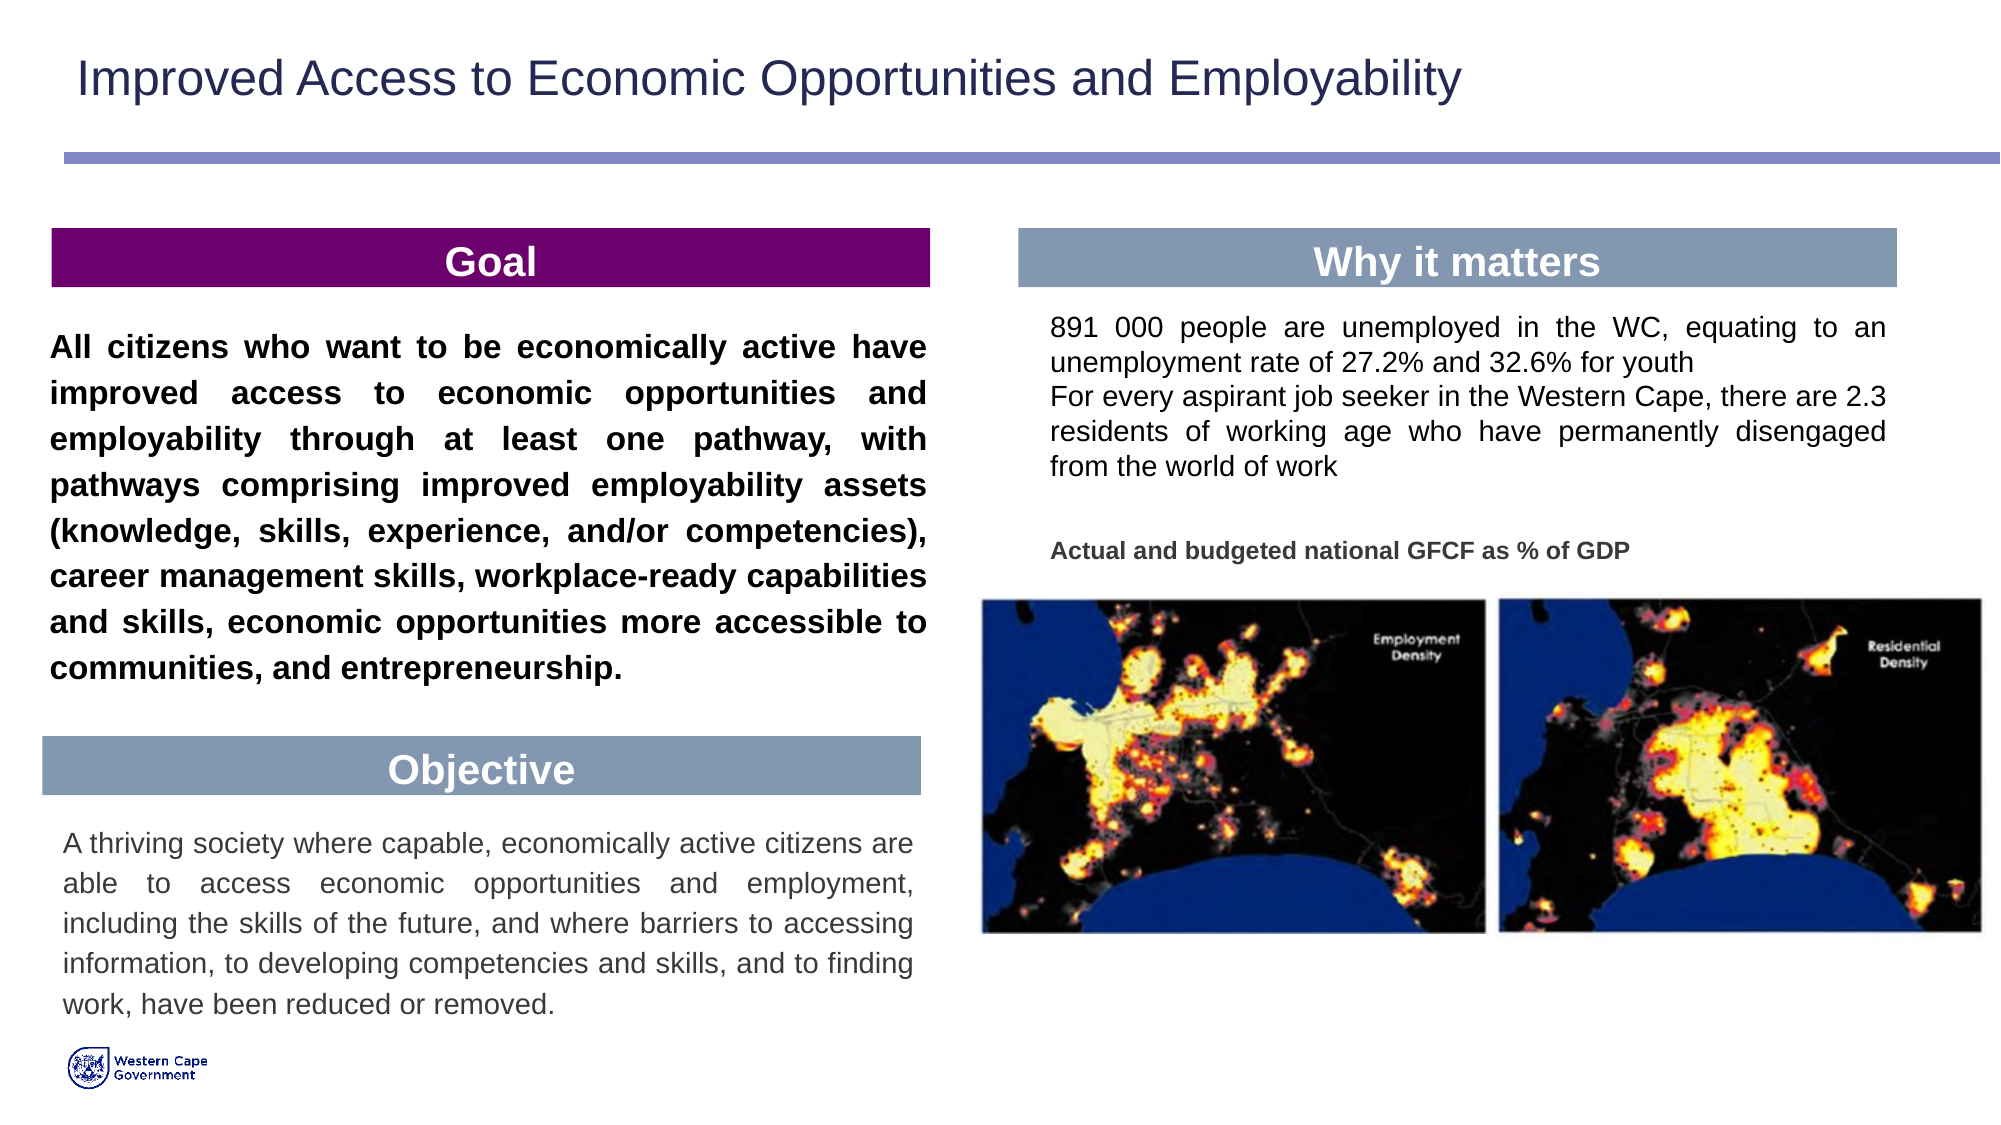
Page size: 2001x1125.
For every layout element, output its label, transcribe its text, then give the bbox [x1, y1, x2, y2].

text_box Actual and budgeted national GFCF as % of GDP [1035, 522, 1914, 572]
text_box All citizens who want to be economically active have improved access to economic opportunities and employability through at least one pathway, with pathways comprising improved employability assets (knowledge, skills, experience, and/or competencies), career management skills, workplace-ready capabilities and skills, economic opportunities more accessible to communities, and entrepreneurship. [20, 311, 944, 694]
text_box 891 000 people are unemployed in the WC, equating to an unemployment rate of 27.2% and 32.6% for youth For every aspirant job seeker in the Western Cape, there are 2.3 residents of working age who have permanently disengaged from the world of work [1035, 300, 1903, 429]
picture [64, 152, 2000, 164]
picture [977, 597, 1491, 934]
picture [53, 1032, 237, 1103]
text_box Objective [40, 734, 923, 797]
text_box Why it matters [1016, 226, 1899, 289]
picture [1495, 590, 1987, 942]
text_box Goal [50, 226, 932, 289]
text_box A thriving society where capable, economically active citizens are able to access economic opportunities and employment, including the skills of the future, and where barriers to accessing information, to developing competencies and skills, and to finding work, have been reduced or removed. [33, 811, 931, 1028]
title Improved Access to Economic Opportunities and Employability [64, 29, 1945, 122]
